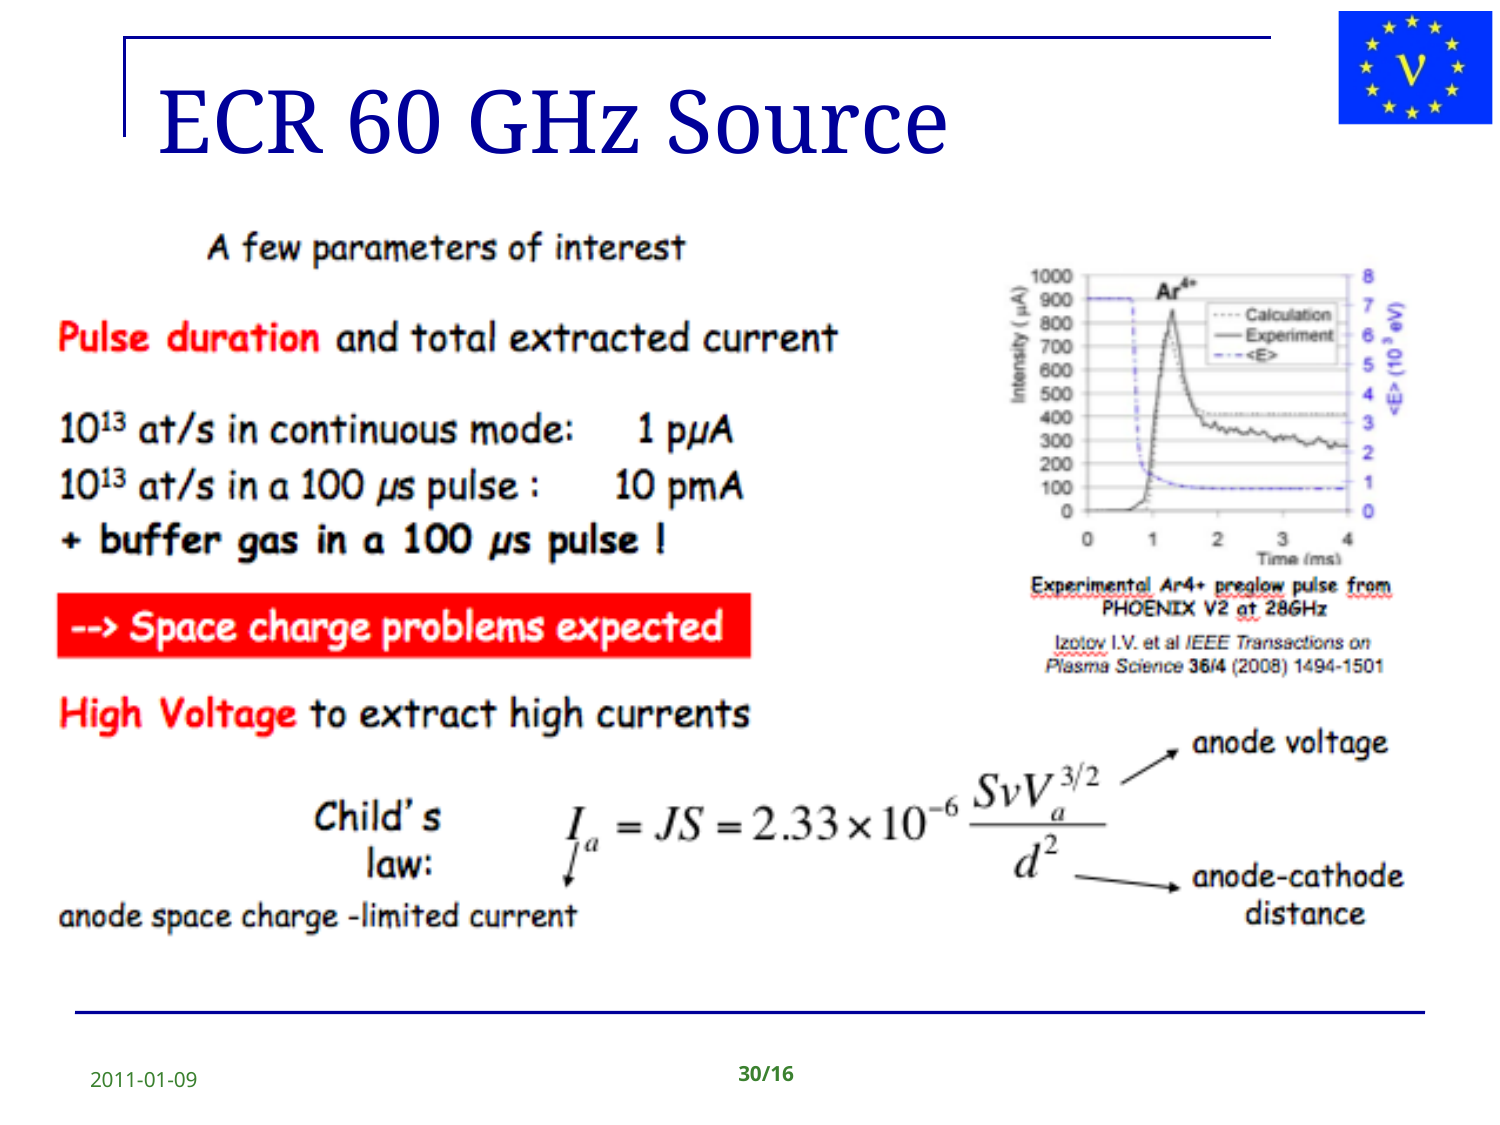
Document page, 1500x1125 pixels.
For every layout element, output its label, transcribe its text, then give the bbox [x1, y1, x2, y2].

slide_number 30/16 [405, 1055, 1127, 1097]
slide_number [74, 1023, 426, 1100]
picture [1338, 11, 1493, 125]
picture [51, 184, 1419, 954]
title ECR 60 GHz Source [142, 58, 1300, 183]
